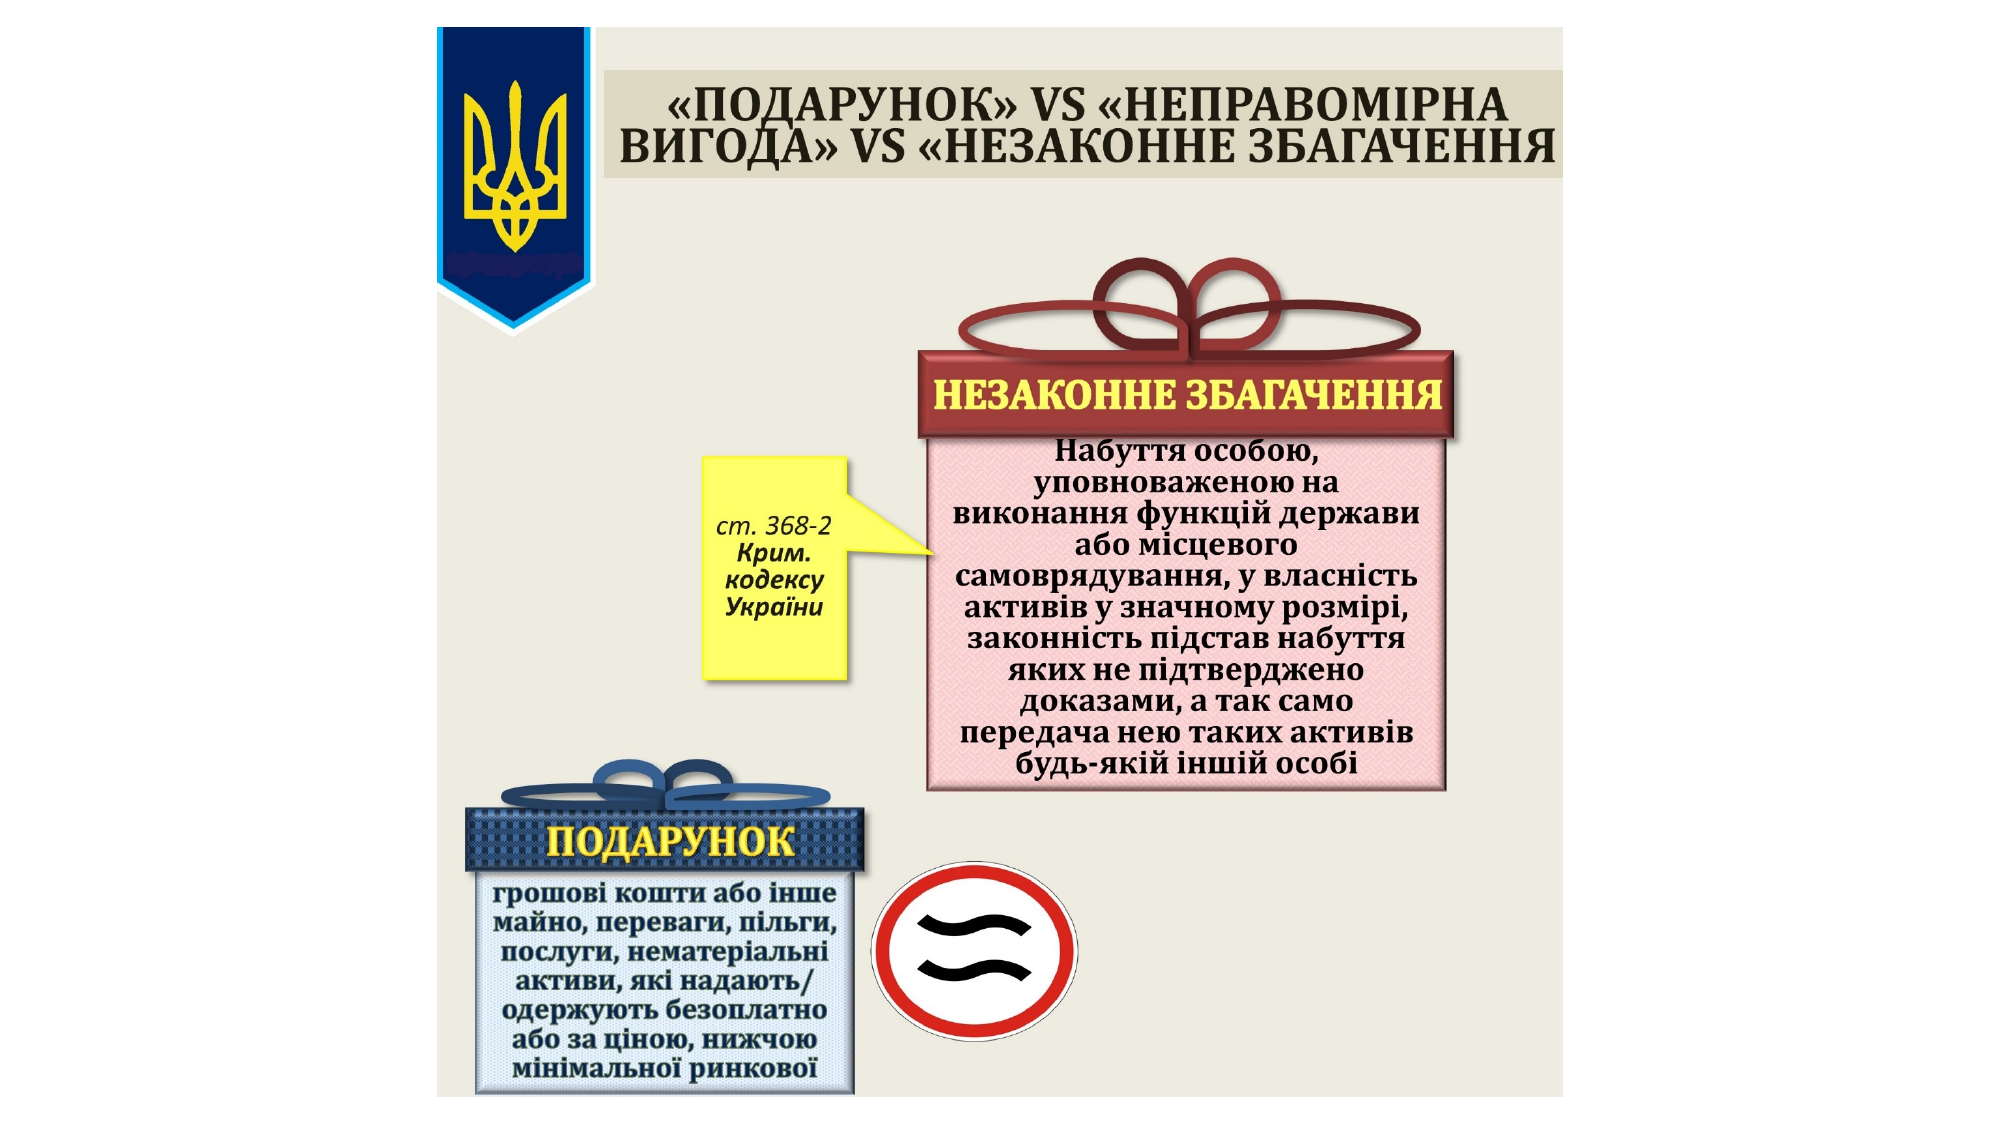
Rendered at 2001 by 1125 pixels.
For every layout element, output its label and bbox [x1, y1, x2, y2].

picture [443, 27, 584, 321]
picture [437, 27, 1563, 1097]
